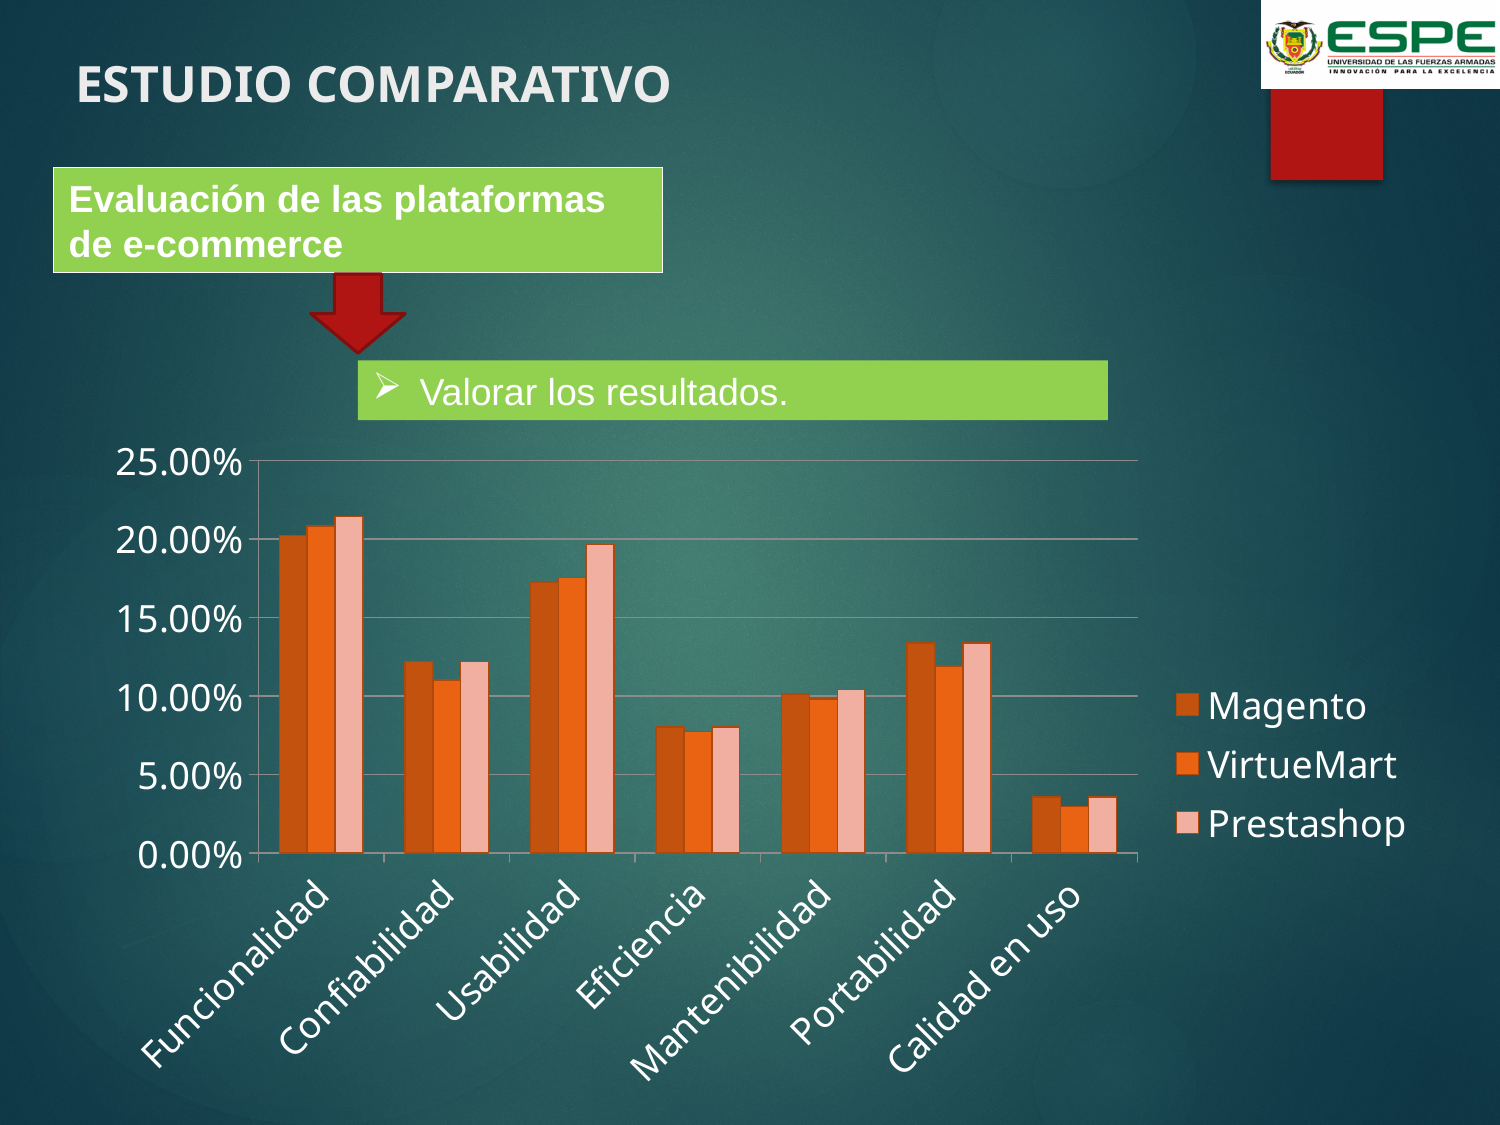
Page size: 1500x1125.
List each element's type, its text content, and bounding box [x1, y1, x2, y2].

picture [1260, 0, 1500, 89]
text_box Evaluación de las plataformas de e-commerce [53, 167, 663, 273]
text_box Valorar los resultados. [357, 360, 1108, 419]
text_box [309, 272, 407, 355]
title ESTUDIO COMPARATIVO [75, 0, 1425, 173]
chart [88, 420, 1433, 1107]
